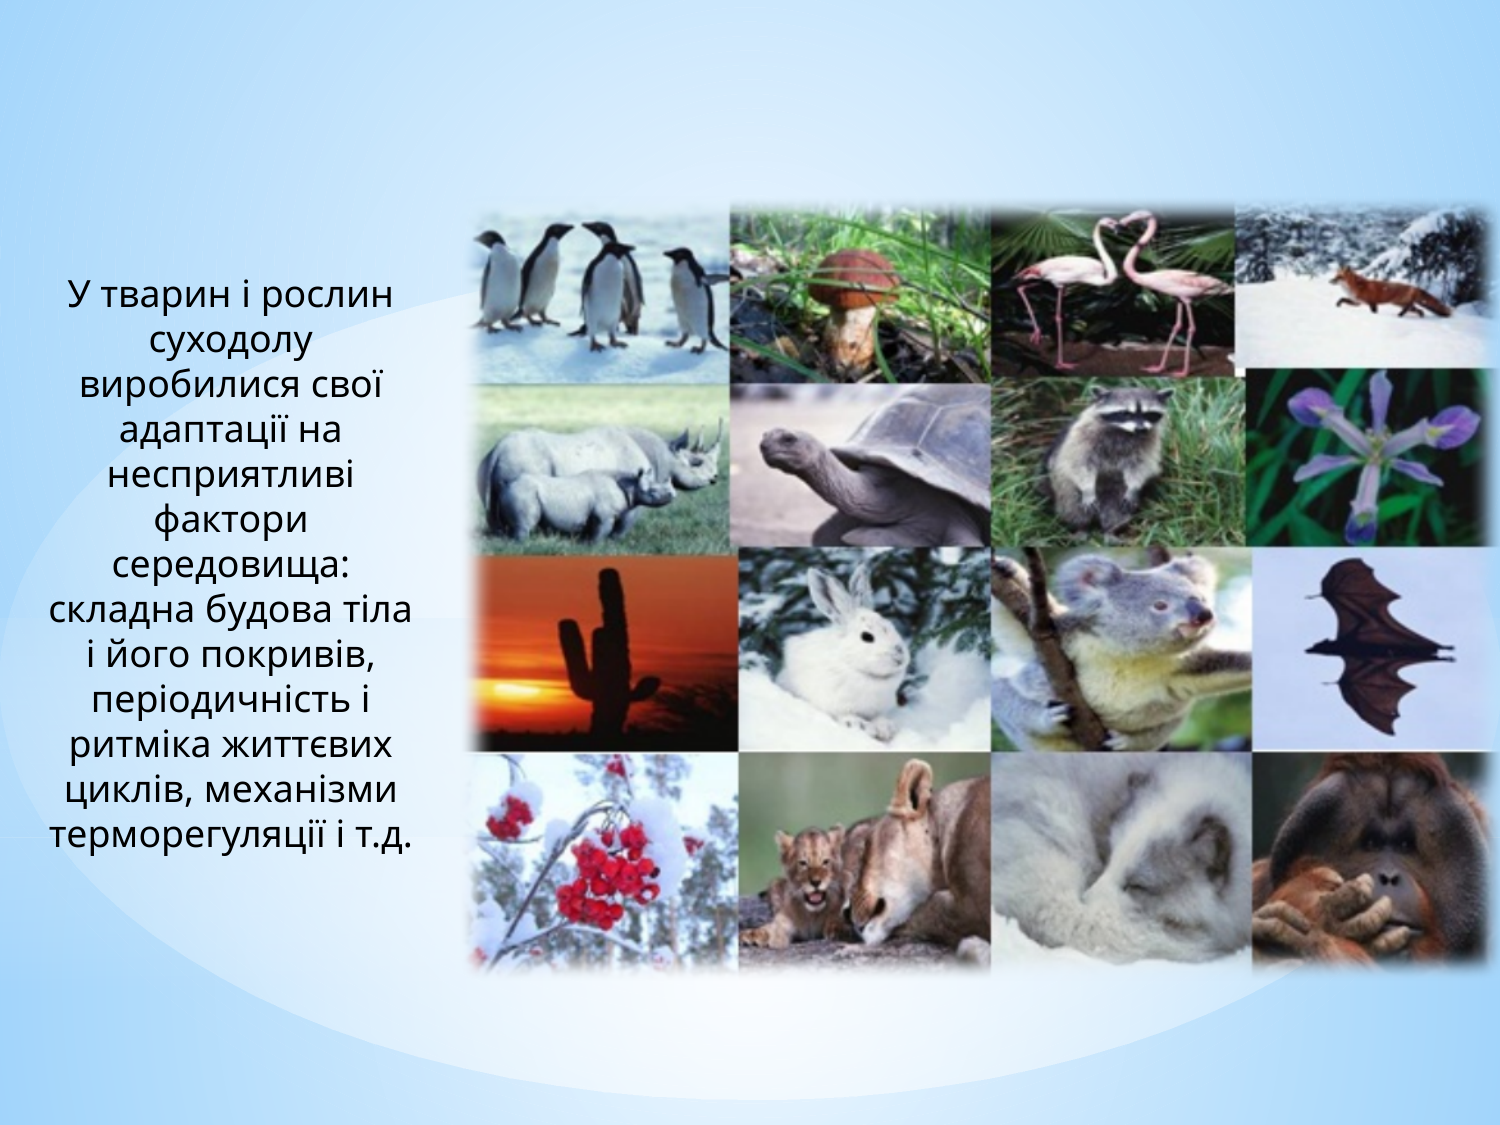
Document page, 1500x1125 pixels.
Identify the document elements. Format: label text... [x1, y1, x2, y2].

text_box У тварин і рослин суходолу виробилися свої адаптації на несприятливі фактори середовища: складна будова тіла і його покривів, періодичність і ритміка життєвих циклів, механізми терморегуляції і т.д. [29, 262, 433, 863]
picture [460, 196, 1500, 981]
